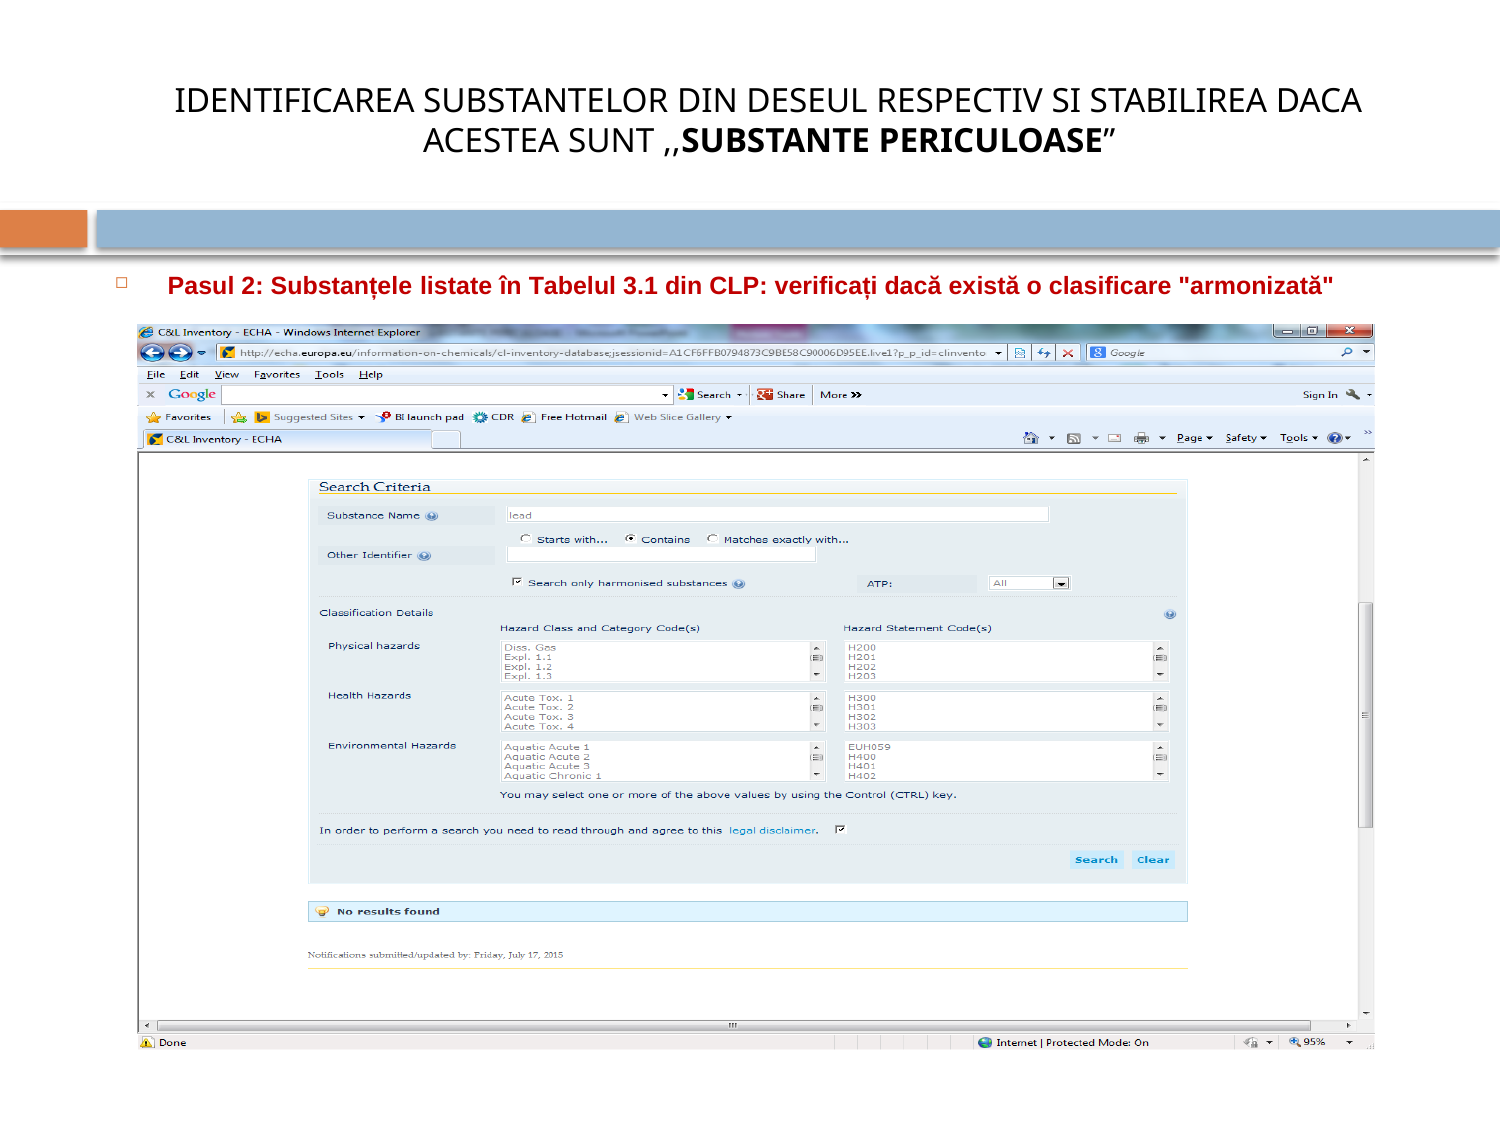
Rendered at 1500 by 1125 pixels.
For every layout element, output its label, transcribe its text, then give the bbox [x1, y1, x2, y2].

title IDENTIFICAREA SUBSTANTELOR DIN DESEUL RESPECTIV SI STABILIREA DACA ACESTEA SUNT ,,SUBSTANTE PERICULOASE” [100, 37, 1438, 200]
list Pasul 2: Substanțele listate în Tabelul 3.1 din CLP: verificați dacă există o clasificare "armonizată" [100, 262, 1438, 1000]
picture [137, 324, 1376, 1051]
